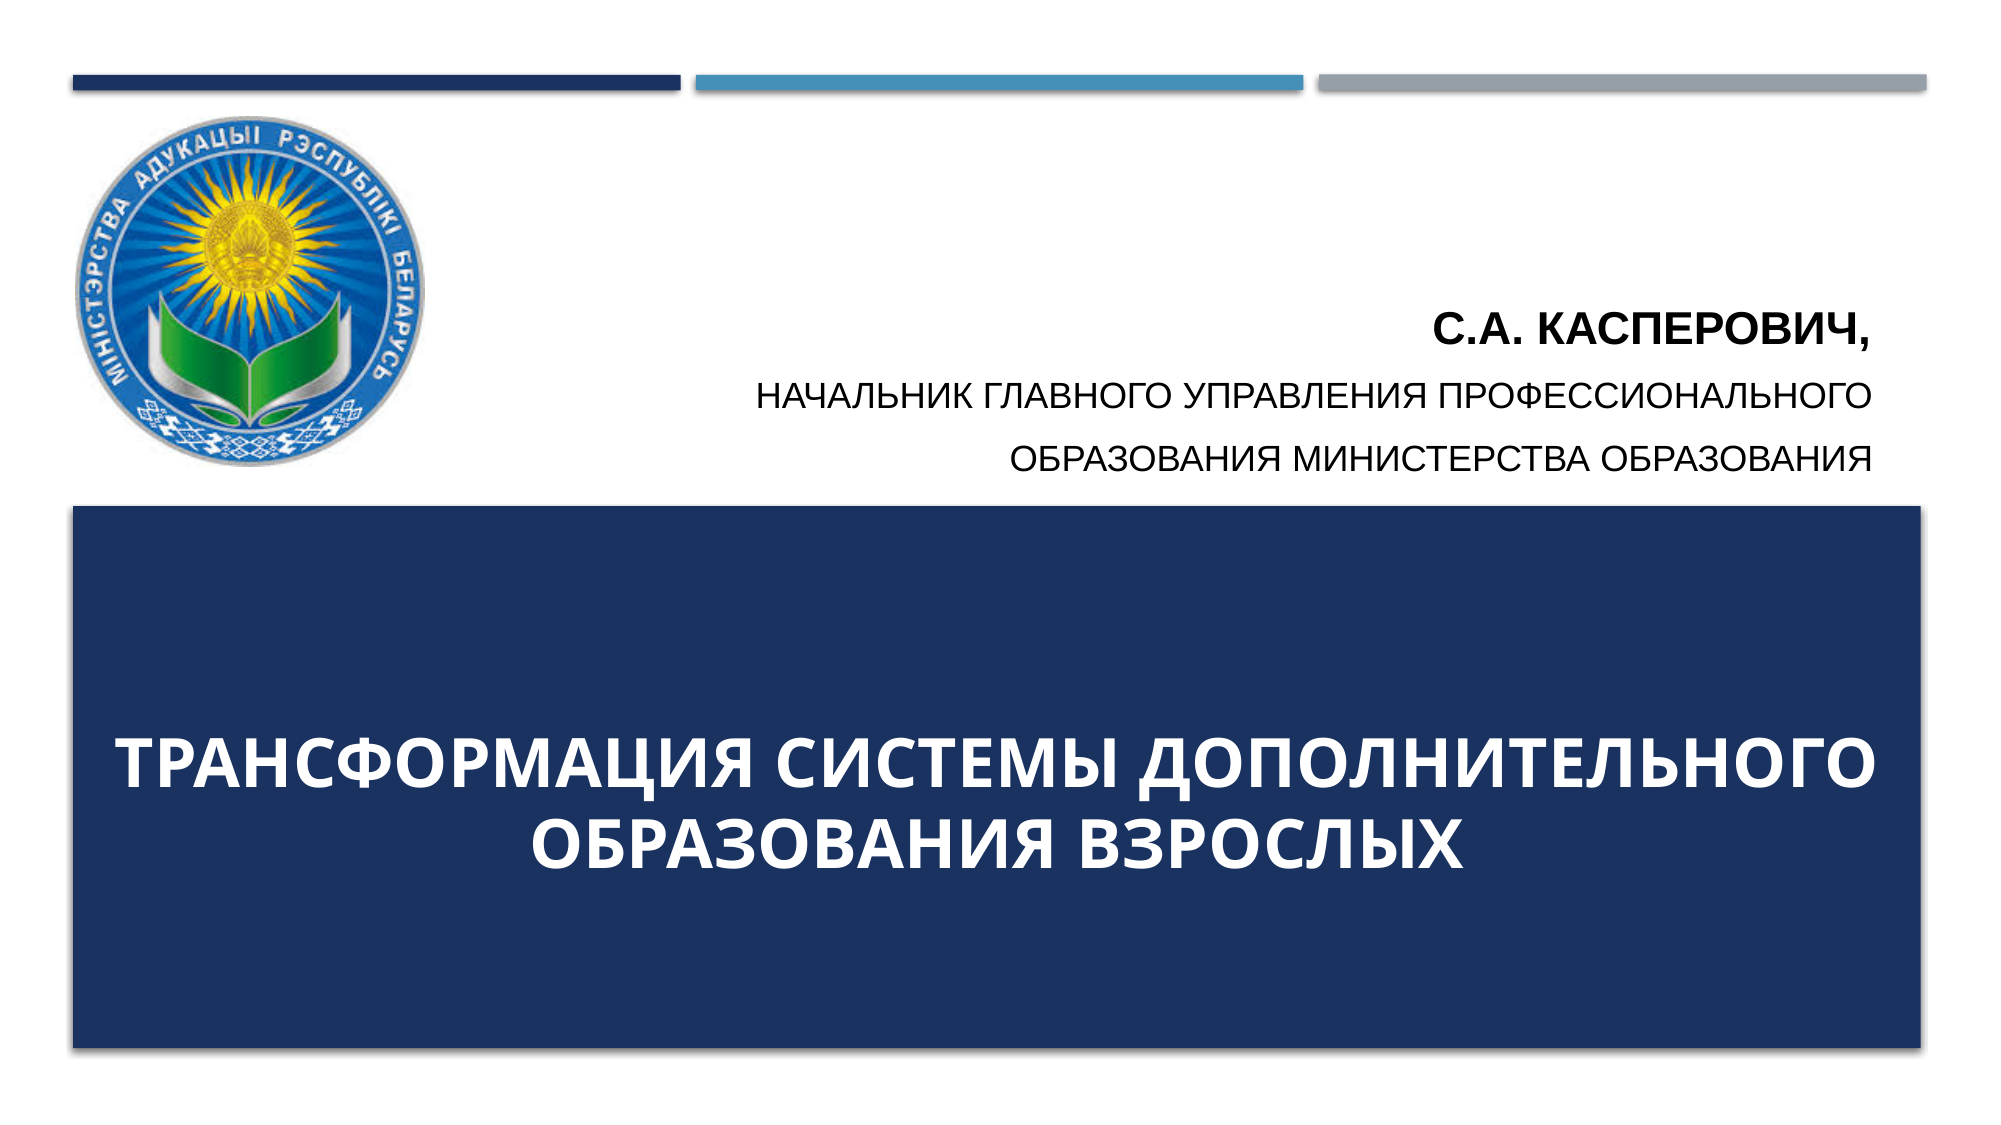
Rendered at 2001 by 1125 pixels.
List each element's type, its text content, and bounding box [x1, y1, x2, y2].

picture [74, 115, 426, 467]
subtitle С.А. КАСПЕРОВИЧ, Начальник главного управления профессионального Образования министерства образования [511, 291, 1899, 488]
title Трансформация системы дополнительного образования взрослых [95, 648, 1899, 891]
